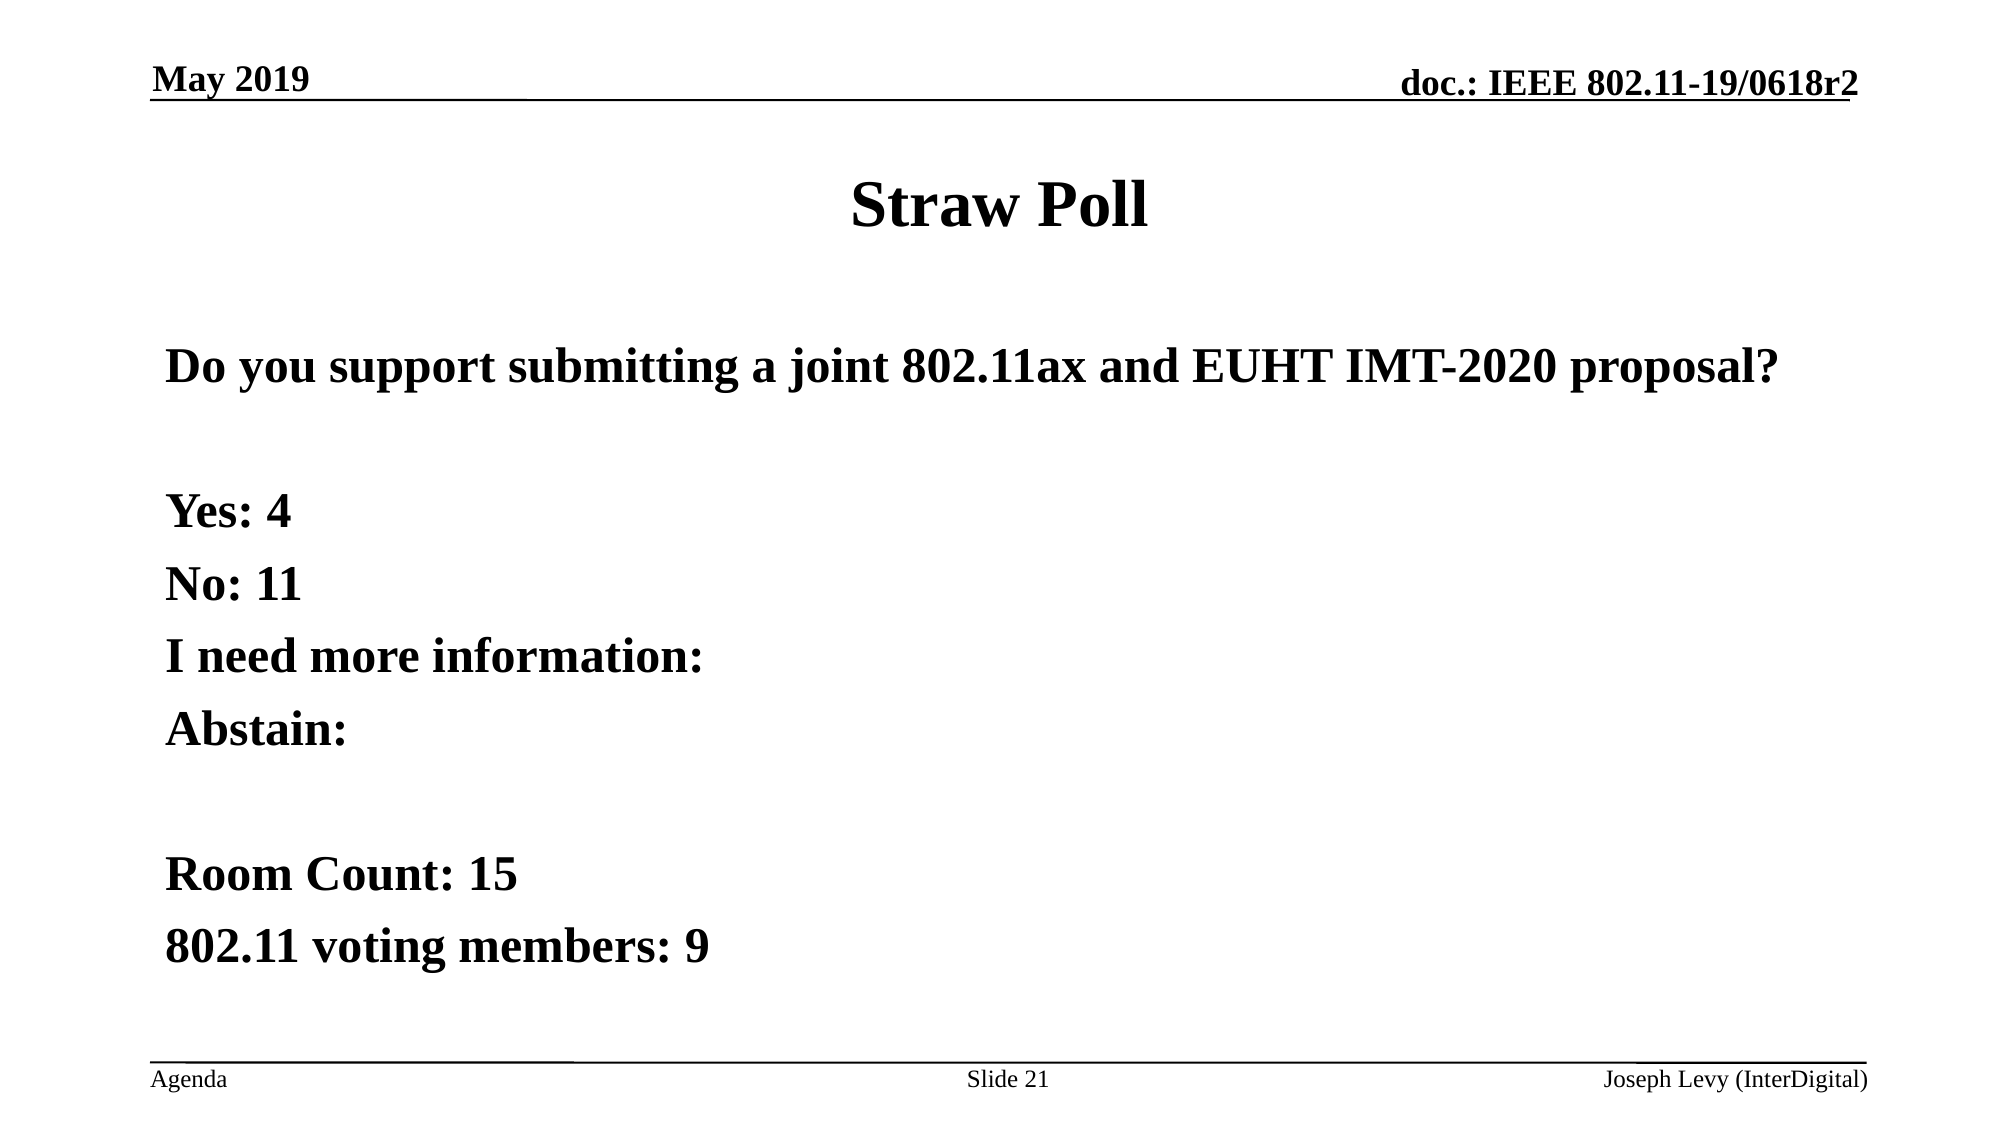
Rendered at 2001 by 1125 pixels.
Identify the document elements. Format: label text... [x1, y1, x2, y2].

list Do you support submitting a joint 802.11ax and EUHT IMT-2020 proposal? Yes: 4 No: 11 I need more information: Abstain: Room Count: 15 802.11 voting members: 9 [149, 324, 1850, 1000]
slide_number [152, 54, 563, 100]
title Straw Poll [149, 112, 1850, 288]
footer Joseph Levy (InterDigital) [1171, 1061, 1869, 1093]
slide_number Slide 21 [950, 1061, 1067, 1123]
